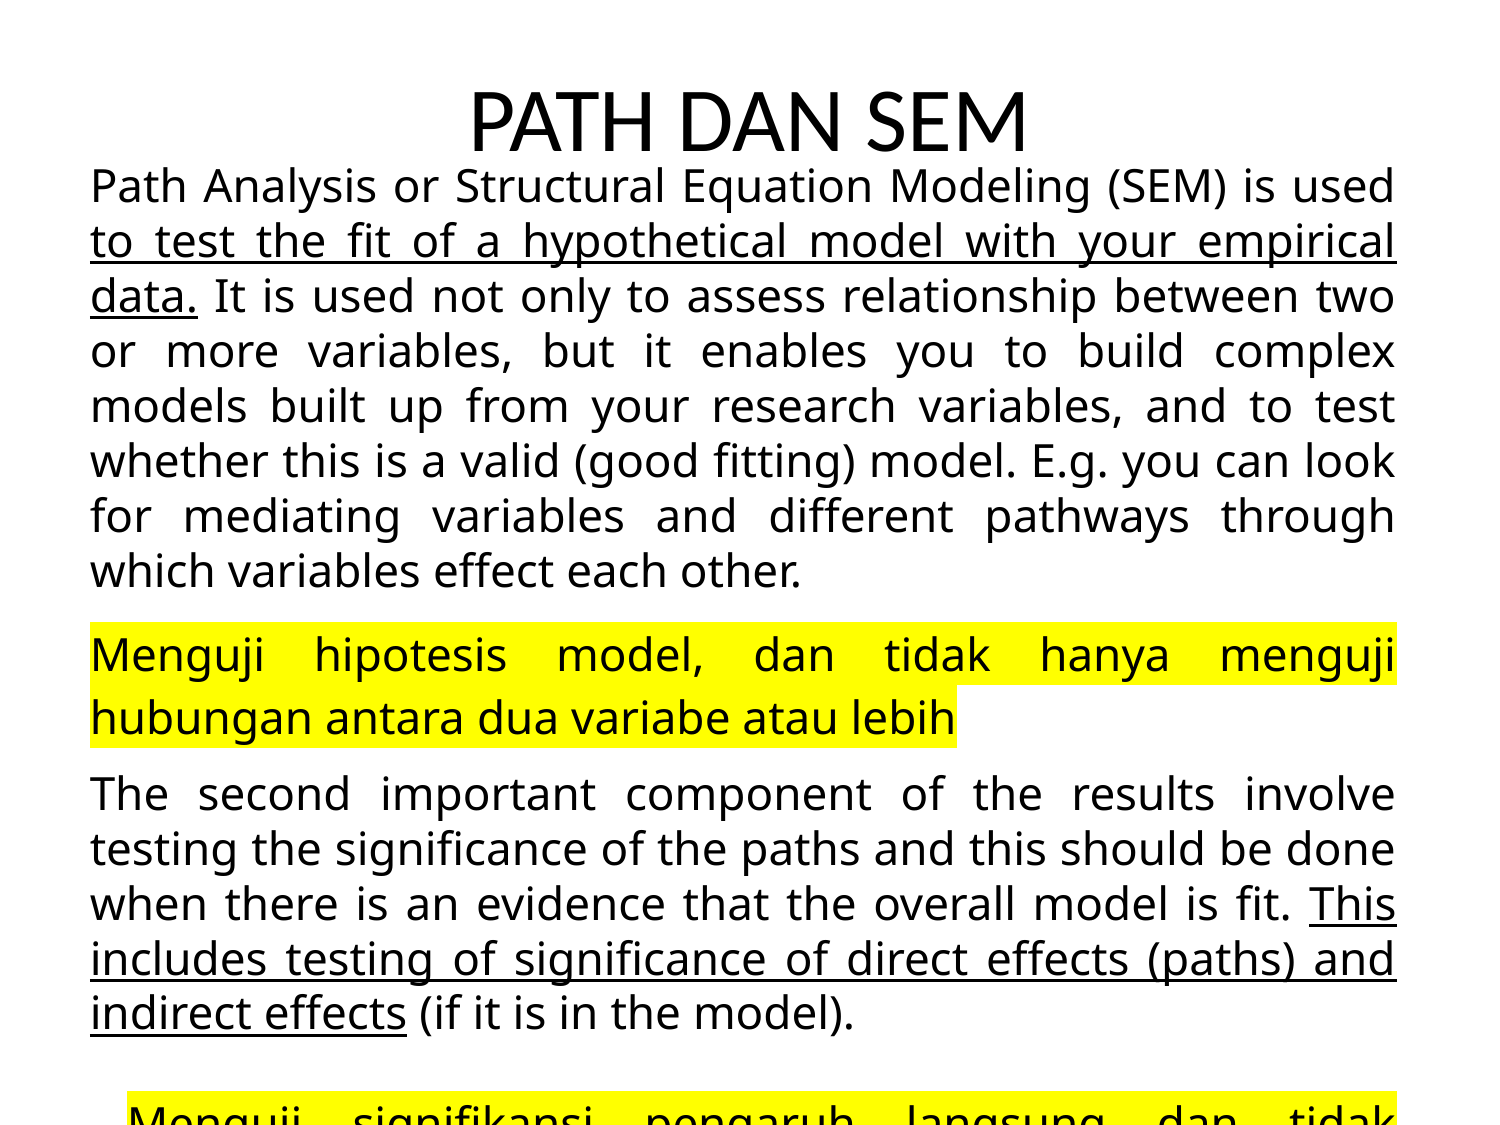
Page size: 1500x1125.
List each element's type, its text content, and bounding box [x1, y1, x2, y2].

title PATH DAN SEM [75, 45, 1425, 185]
text_box Path Analysis or Structural Equation Modeling (SEM) is used to test the fit of a hypothetical model with your empirical data. It is used not only to assess relationship between two or more variables, but it enables you to build complex models built up from your research variables, and to test whether this is a valid (good fitting) model. E.g. you can look for mediating variables and different pathways through which variables effect each other. Menguji hipotesis model, dan tidak hanya menguji hubungan antara dua variabe atau lebih The second important component of the results involve testing the significance of the paths and this should be done when there is an evidence that the overall model is fit. This includes testing of significance of direct effects (paths) and indirect effects (if it is in the model). Menguji signifikansi pengaruh langsung dan tidak langsung yang ada dalam model [75, 149, 1412, 1125]
